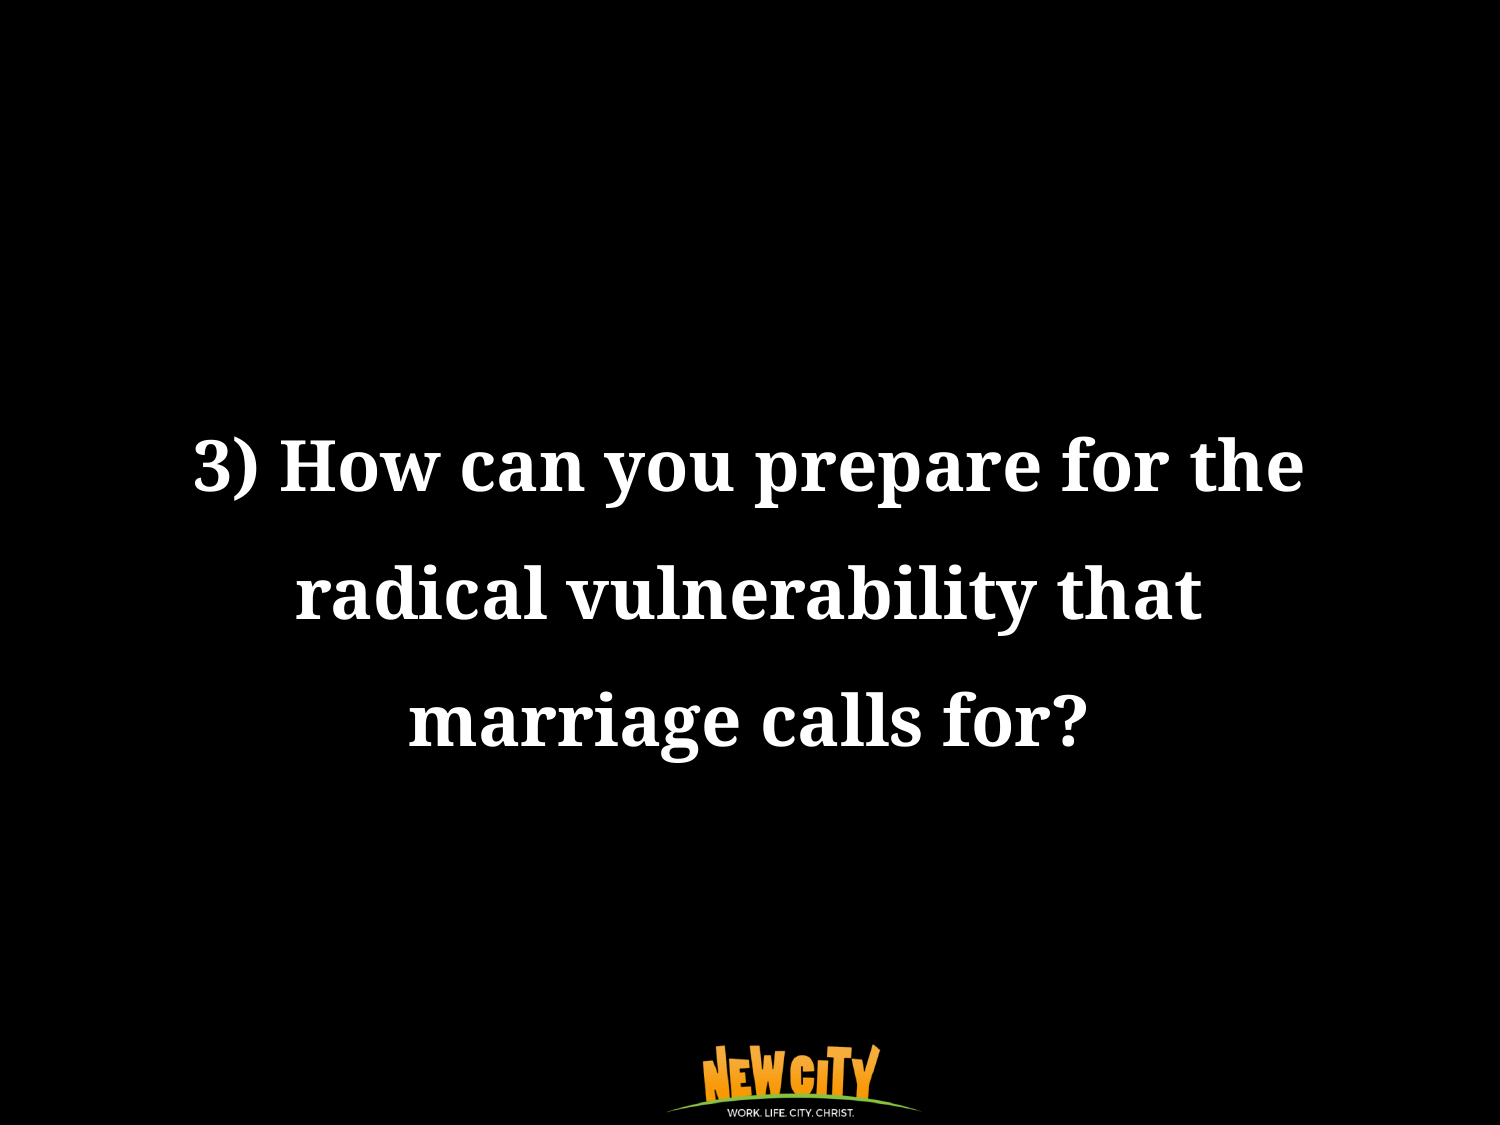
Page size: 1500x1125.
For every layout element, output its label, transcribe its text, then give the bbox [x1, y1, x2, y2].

picture [662, 1035, 926, 1124]
title 3) How can you prepare for the radical vulnerability that marriage calls for? [111, 41, 1388, 1013]
